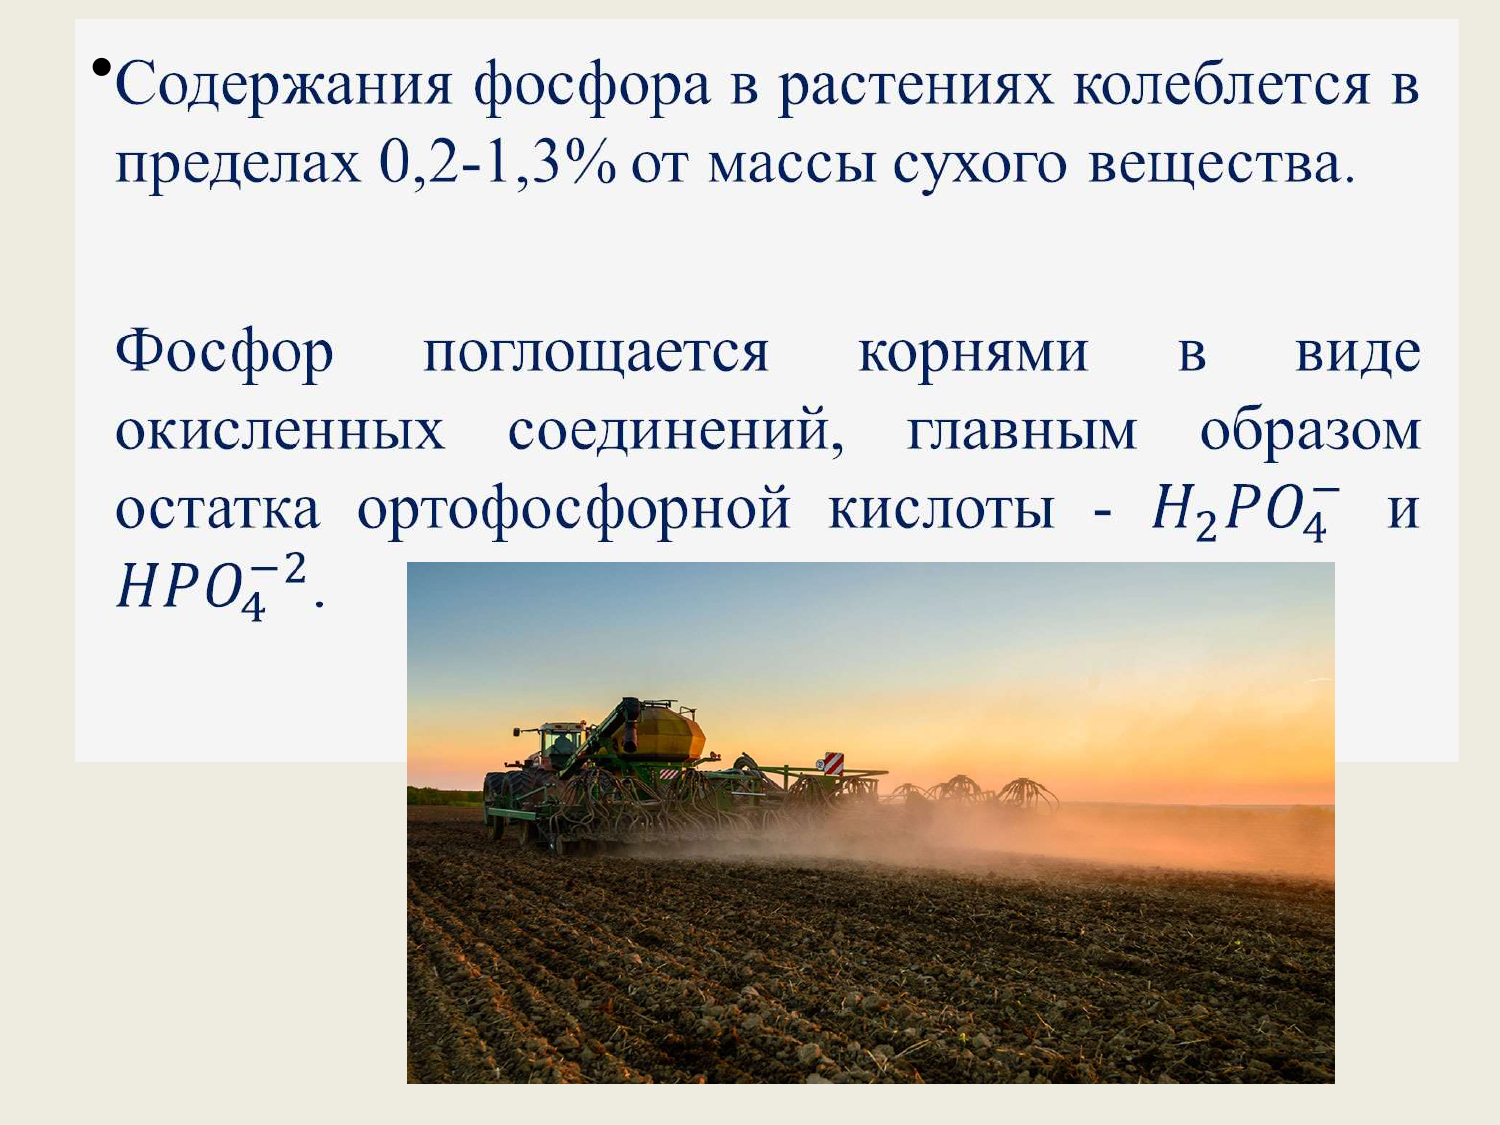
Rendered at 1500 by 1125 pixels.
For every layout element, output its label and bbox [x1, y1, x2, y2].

list [75, 19, 1459, 762]
picture [407, 562, 1335, 1085]
